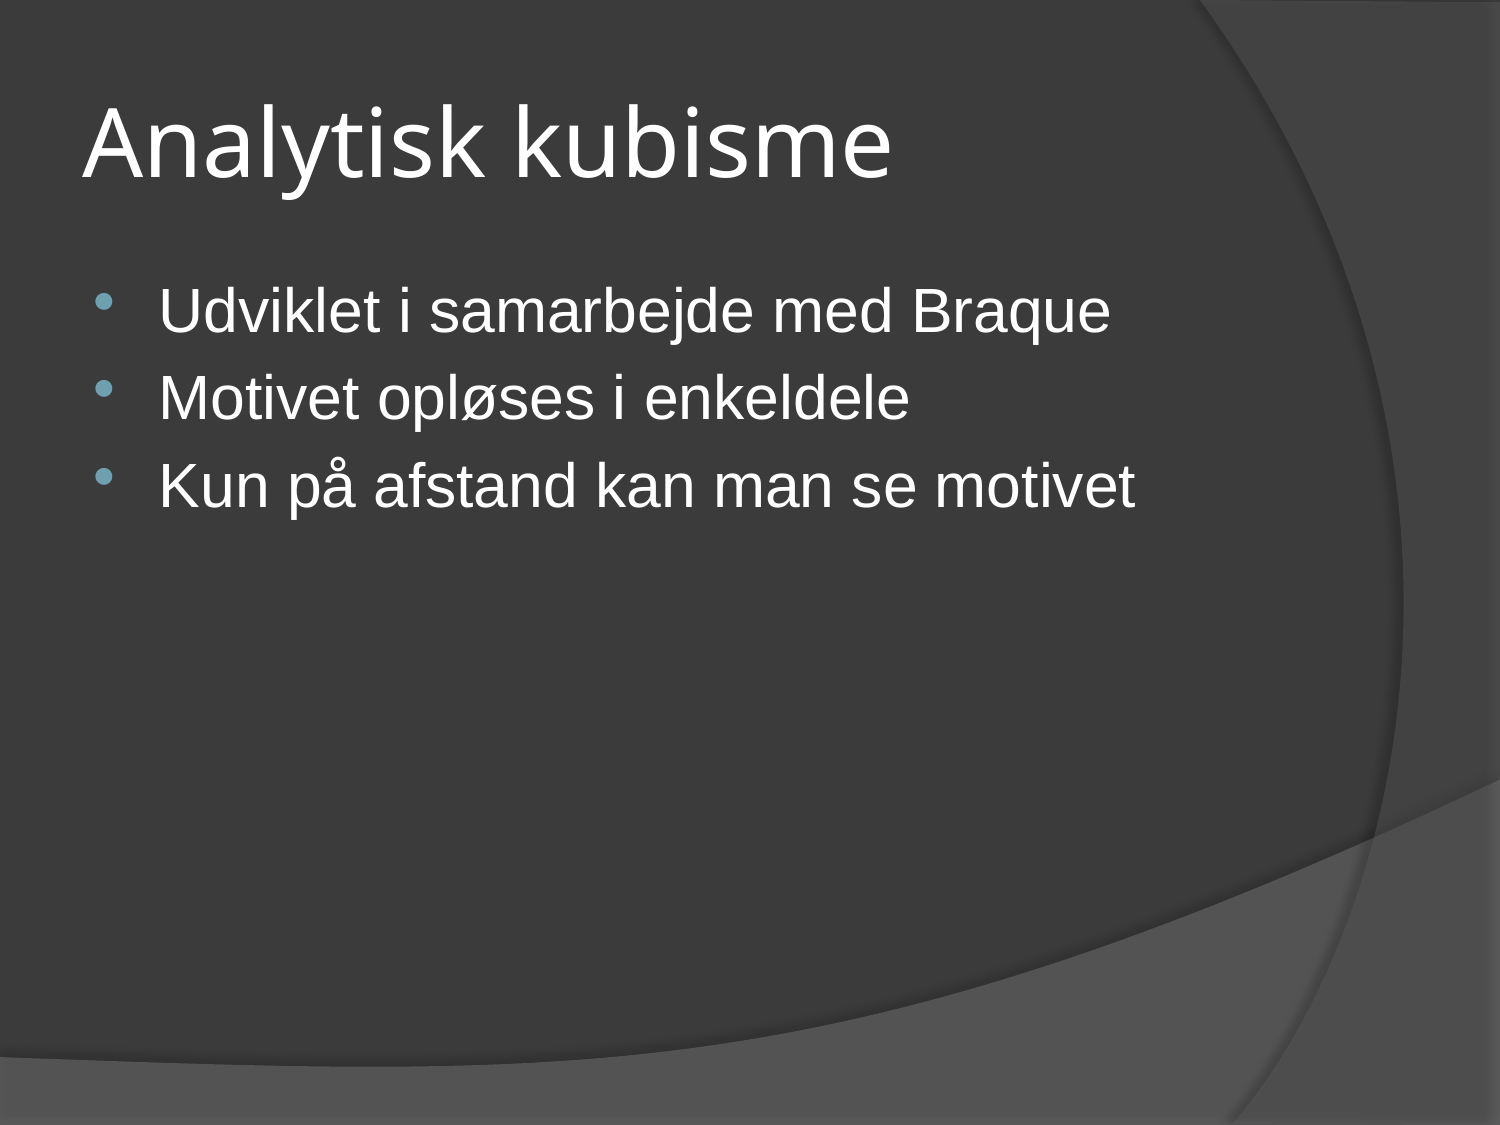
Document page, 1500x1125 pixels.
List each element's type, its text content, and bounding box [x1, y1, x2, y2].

list Udviklet i samarbejde med Braque Motivet opløses i enkeldele Kun på afstand kan man se motivet [75, 262, 1300, 1005]
title Analytisk kubisme [75, 45, 1300, 233]
